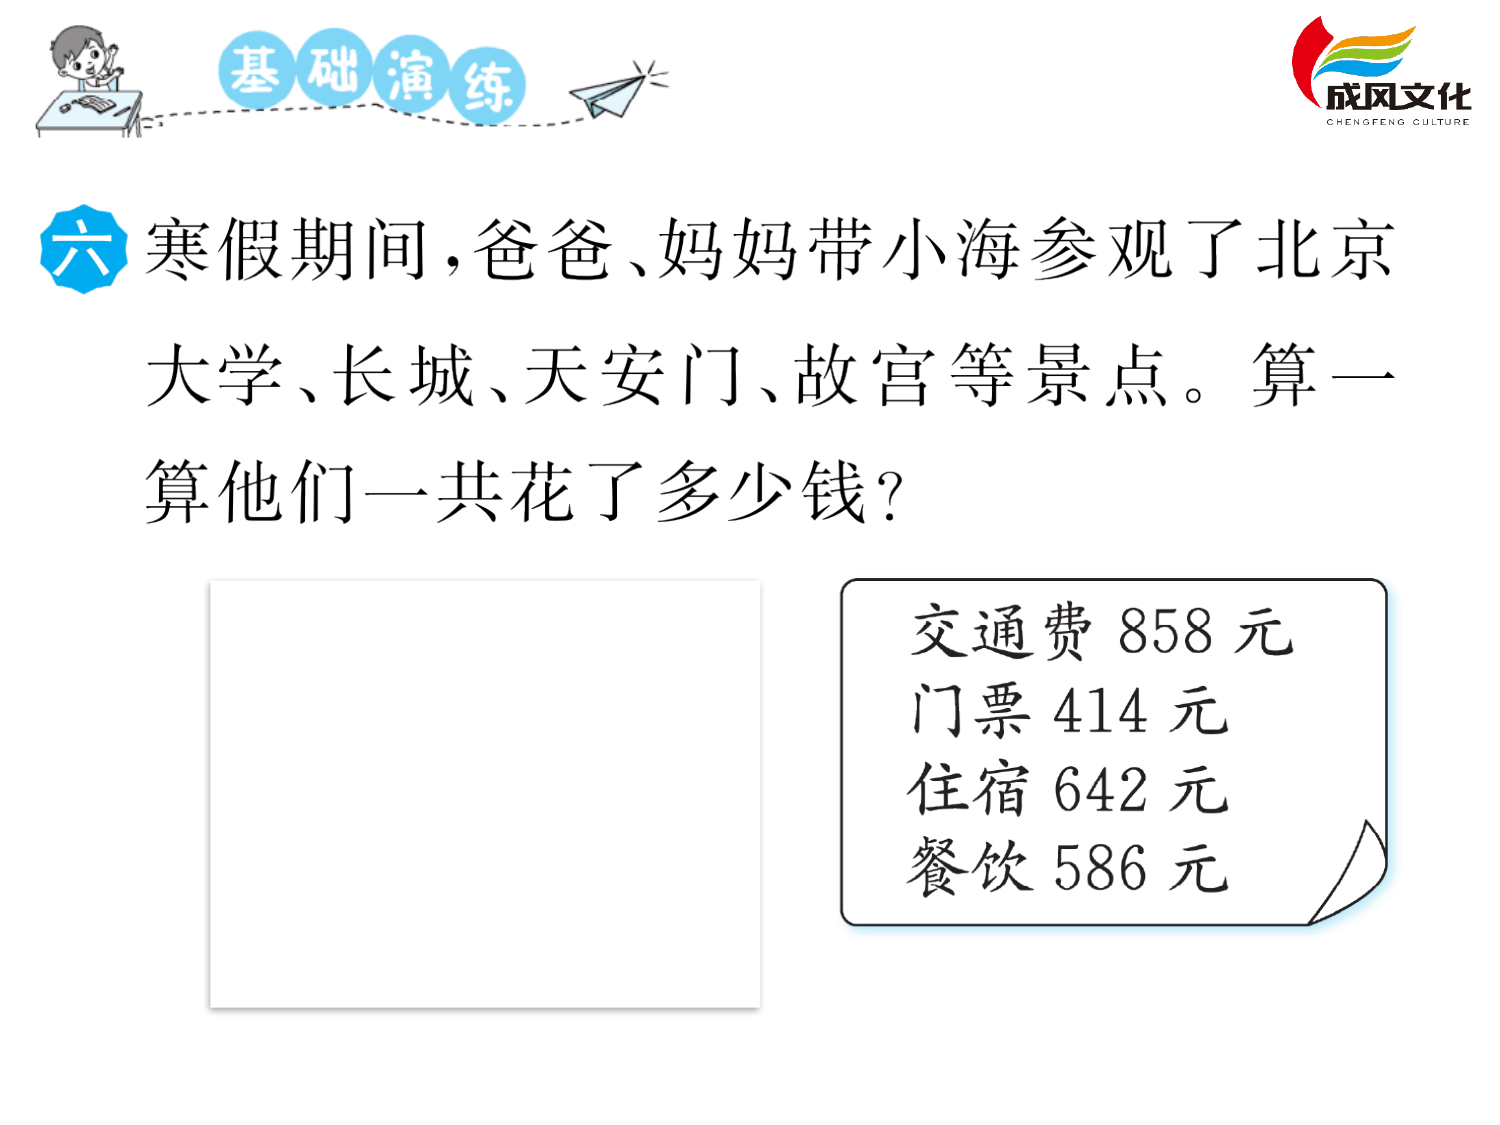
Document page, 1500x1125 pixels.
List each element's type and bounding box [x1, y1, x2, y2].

picture [29, 10, 680, 149]
picture [1281, 0, 1489, 136]
picture [35, 176, 1453, 1104]
